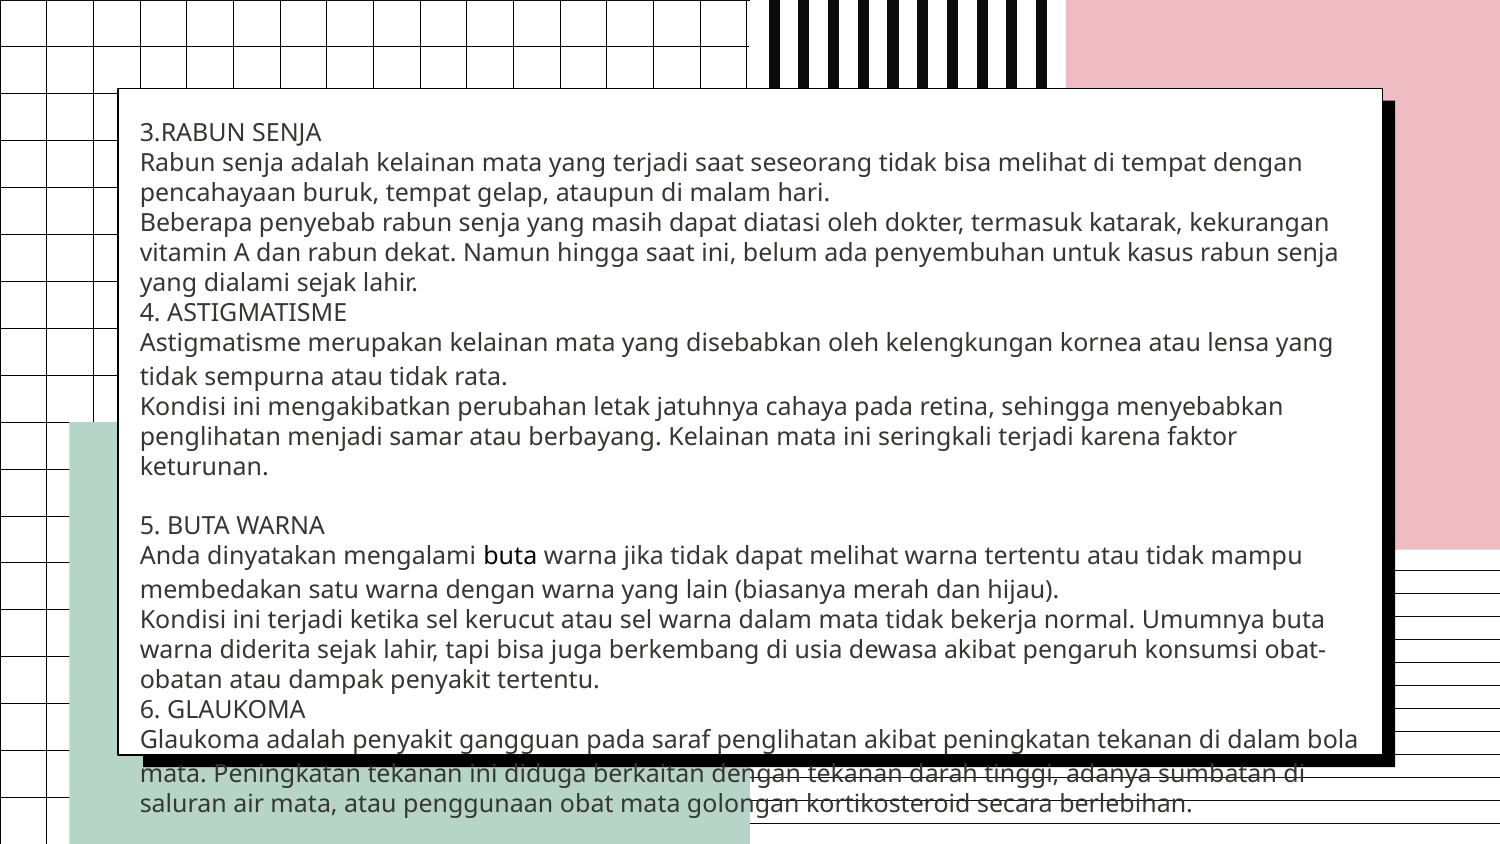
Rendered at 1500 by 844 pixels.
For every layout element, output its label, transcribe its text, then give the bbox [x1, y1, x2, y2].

text_box 3.RABUN SENJA Rabun senja adalah kelainan mata yang terjadi saat seseorang tidak bisa melihat di tempat dengan pencahayaan buruk, tempat gelap, ataupun di malam hari. Beberapa penyebab rabun senja yang masih dapat diatasi oleh dokter, termasuk katarak, kekurangan vitamin A dan rabun dekat. Namun hingga saat ini, belum ada penyembuhan untuk kasus rabun senja yang dialami sejak lahir. 4. ASTIGMATISME Astigmatisme merupakan kelainan mata yang disebabkan oleh kelengkungan kornea atau lensa yang tidak sempurna atau tidak rata. Kondisi ini mengakibatkan perubahan letak jatuhnya cahaya pada retina, sehingga menyebabkan penglihatan menjadi samar atau berbayang. Kelainan mata ini seringkali terjadi karena faktor keturunan. 5. BUTA WARNA Anda dinyatakan mengalami buta warna jika tidak dapat melihat warna tertentu atau tidak mampu membedakan satu warna dengan warna yang lain (biasanya merah dan hijau). Kondisi ini terjadi ketika sel kerucut atau sel warna dalam mata tidak bekerja normal. Umumnya buta warna diderita sejak lahir, tapi bisa juga berkembang di usia dewasa akibat pengaruh konsumsi obat-obatan atau dampak penyakit tertentu. 6. GLAUKOMA Glaukoma adalah penyakit gangguan pada saraf penglihatan akibat peningkatan tekanan di dalam bola mata. Peningkatan tekanan ini diduga berkaitan dengan tekanan darah tinggi, adanya sumbatan di saluran air mata, atau penggunaan obat mata golongan kortikosteroid secara berlebihan. [125, 109, 1375, 844]
